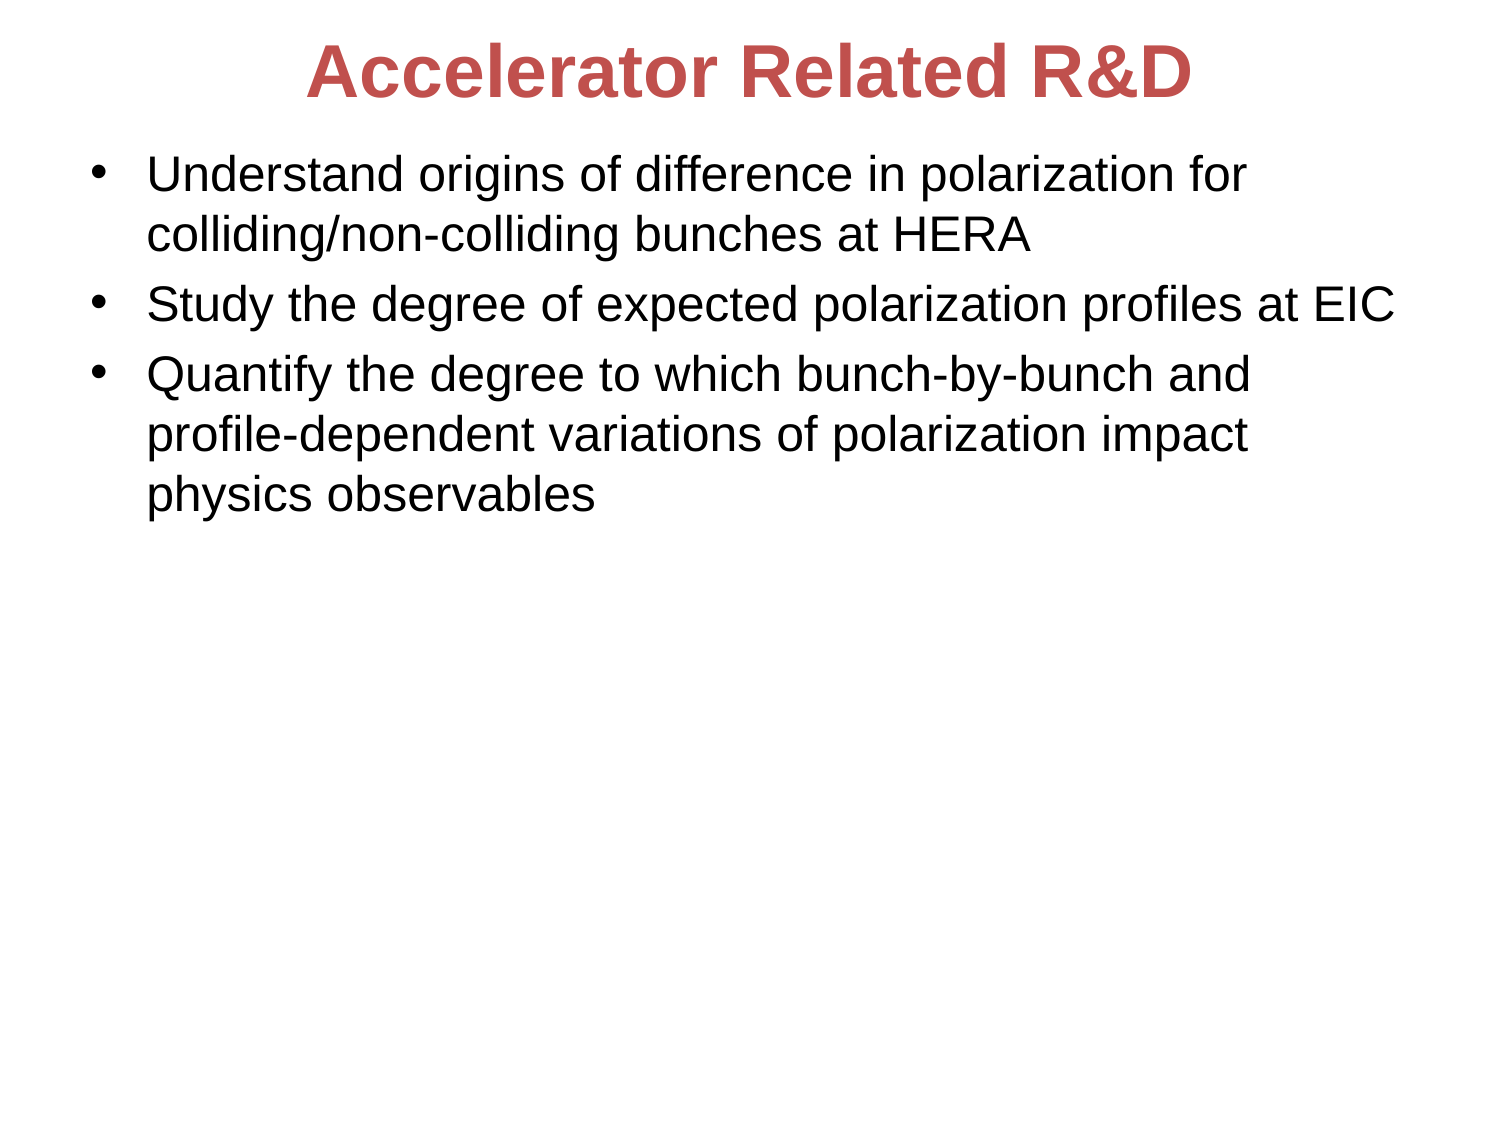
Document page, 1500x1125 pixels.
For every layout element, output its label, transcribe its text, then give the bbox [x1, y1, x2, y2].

title Accelerator Related R&D [75, 1, 1425, 133]
list Understand origins of difference in polarization for colliding/non-colliding bunches at HERA Study the degree of expected polarization profiles at EIC Quantify the degree to which bunch-by-bunch and profile-dependent variations of polarization impact physics observables [75, 133, 1425, 1043]
